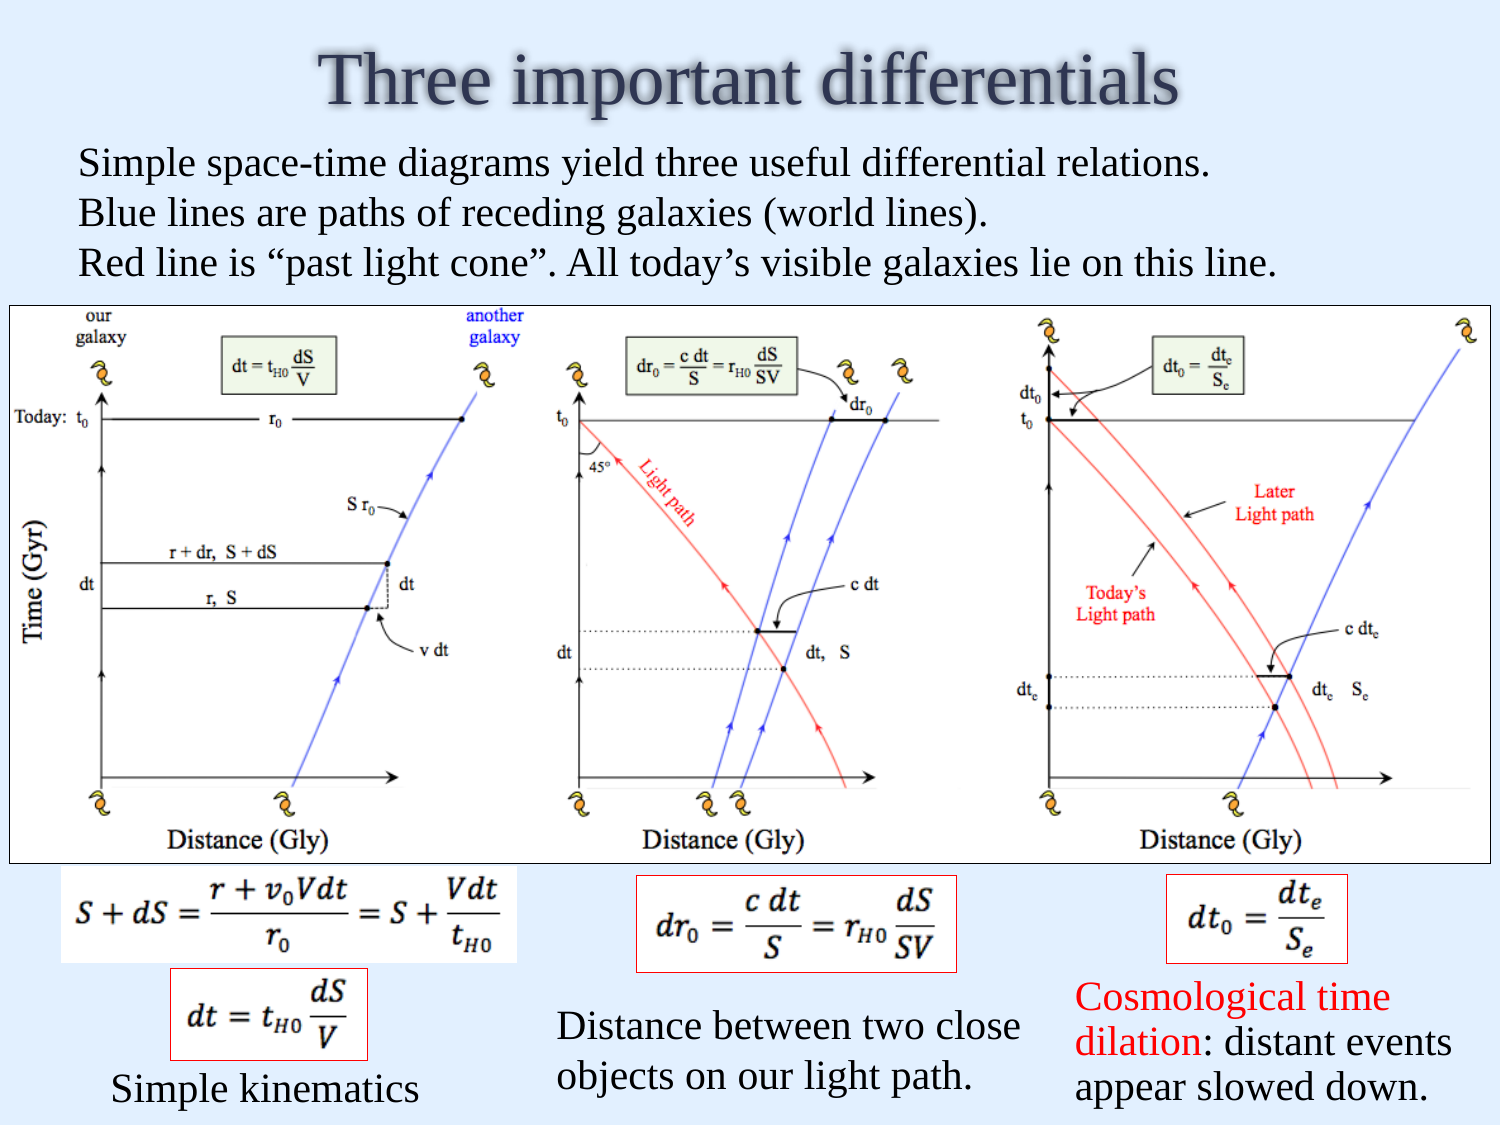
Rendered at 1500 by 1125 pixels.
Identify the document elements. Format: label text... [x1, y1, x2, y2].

picture [1166, 874, 1348, 964]
title Three important differentials [75, 3, 1425, 127]
text_box Cosmological time dilation: distant events appear slowed down. [1060, 967, 1470, 1117]
text_box Distance between two close objects on our light path. [541, 990, 1060, 1106]
picture [635, 874, 957, 973]
picture [169, 968, 369, 1061]
text_box Simple space-time diagrams yield three useful differential relations. Blue lines are paths of receding galaxies (world lines). Red line is “past light cone”. All today’s visible galaxies lie on this line. [63, 127, 1463, 293]
text_box Simple kinematics [95, 1053, 459, 1118]
picture [8, 305, 1491, 864]
picture [61, 865, 517, 964]
